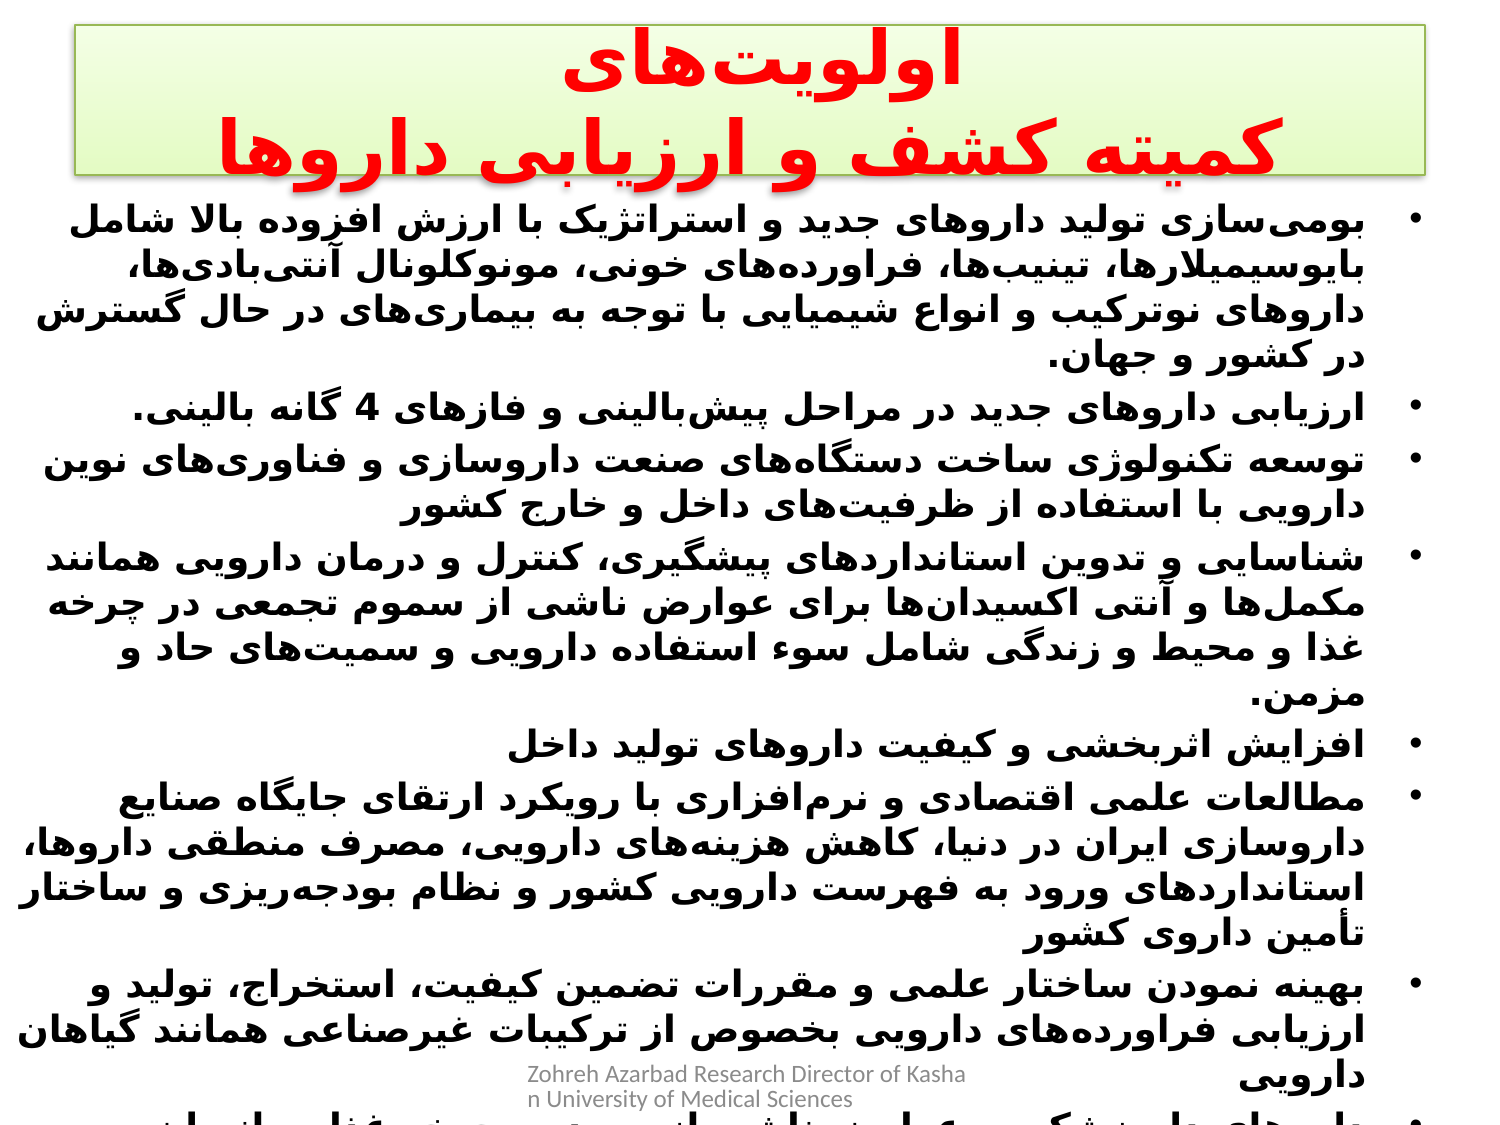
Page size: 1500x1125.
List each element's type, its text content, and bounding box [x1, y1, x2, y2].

text_box اولویت‌های کمیته کشف و ارزیابی داروها [74, 24, 1426, 176]
footer Zohreh Azarbad Research Director of Kashan University of Medical Sciences [512, 1042, 988, 1103]
list بومی‌سازی تولید داروهای جدید و استراتژیک با ارزش افزوده بالا شامل بایوسیمیلارها، تینیب‌ها، فراورده‌های خونی، مونوکلونال آنتی‌بادی‌ها، داروهای نوترکیب و انواع شیمیایی با توجه به بیماری‌های در حال گسترش در کشور و جهان. ارزیابی داروهای جدید در مراحل پیش‌بالینی و فازهای 4 گانه بالینی. توسعه تکنولوژی ساخت دستگاه‌های صنعت داروسازی و فناوری‌های نوین دارویی با استفاده از ظرفیت‌های داخل و خارج کشور شناسایی و تدوین استانداردهای پیشگیری، کنترل و درمان دارویی همانند مکمل‌ها و آنتی اکسیدان‌ها برای عوارض ناشی از سموم تجمعی در چرخه غذا و محیط و زندگی شامل سوء استفاده دارویی و سمیت‌های حاد و مزمن. افزایش اثربخشی و کیفیت داروهای تولید داخل مطالعات علمی اقتصادی و نرم‌افزاری با رویکرد ارتقای جایگاه صنایع داروسازی ایران در دنیا، کاهش هزینه‌های دارویی، مصرف منطقی داروها، استانداردهای ورود به فهرست دارویی کشور و نظام بودجه‌ریزی و ساختار تأمین داروی کشور بهینه نمودن ساختار علمی و مقررات تضمین کیفیت، استخراج، تولید و ارزیابی فراورده‌های دارویی بخصوص از ترکیبات غیرصناعی همانند گیاهان دارویی داروهای دامپزشکی و عوارض ناشی از ورود به چرخه غذایی انسان مسائل زیست محیطی صنایع داروسازی تولید مواد جانبی مورد نیاز صنایع دارویی غذایی و آرایشی- بهداشتی مانند رنگ‌ها، اسانس‌های با درجه دارویی [0, 187, 1438, 930]
